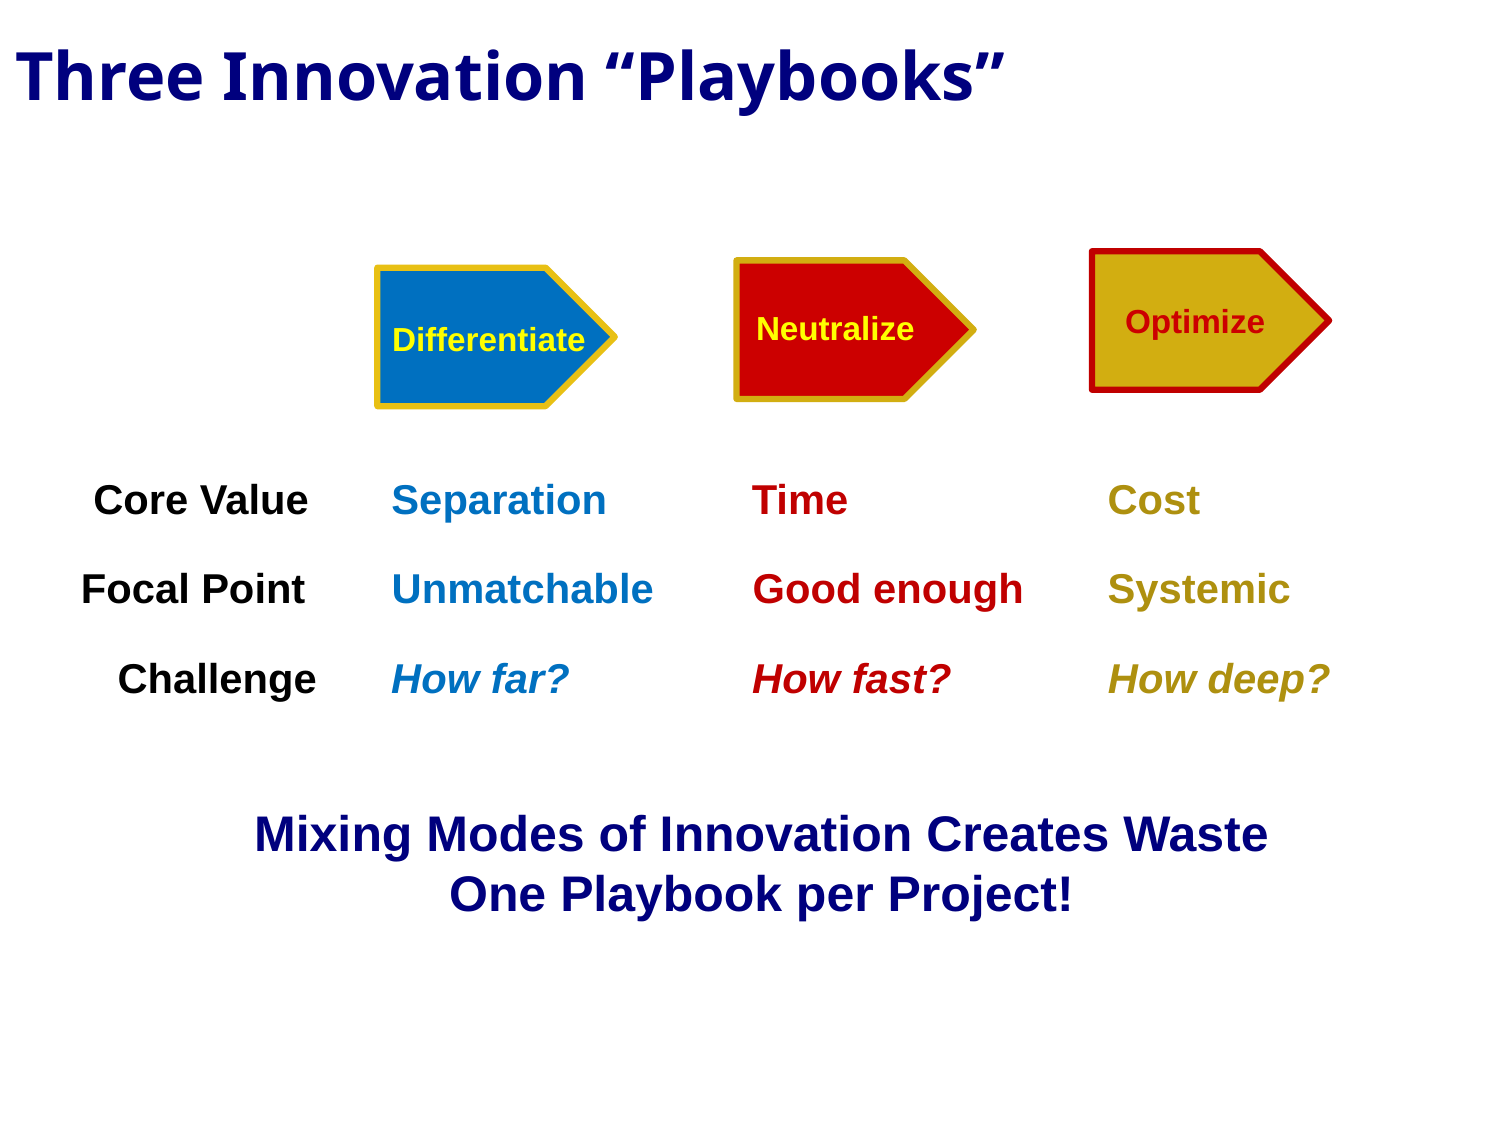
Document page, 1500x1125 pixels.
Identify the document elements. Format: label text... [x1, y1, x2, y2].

text_box Core Value [78, 465, 324, 531]
text_box Time [737, 465, 864, 531]
text_box Good enough [737, 554, 1039, 620]
text_box How fast? [737, 644, 967, 710]
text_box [1091, 250, 1330, 390]
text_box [736, 260, 974, 400]
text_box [375, 267, 616, 407]
title Three Innovation “Playbooks” [0, 35, 1401, 199]
text_box How deep? [1092, 644, 1346, 710]
text_box How far? [376, 644, 585, 710]
text_box Focal Point [65, 554, 321, 620]
text_box Cost [1092, 465, 1216, 531]
text_box Systemic [1092, 554, 1306, 620]
text_box Separation [376, 465, 623, 531]
text_box Unmatchable [376, 554, 669, 620]
text_box Mixing Modes of Innovation Creates Waste One Playbook per Project! [239, 793, 1285, 929]
text_box Challenge [102, 644, 332, 710]
